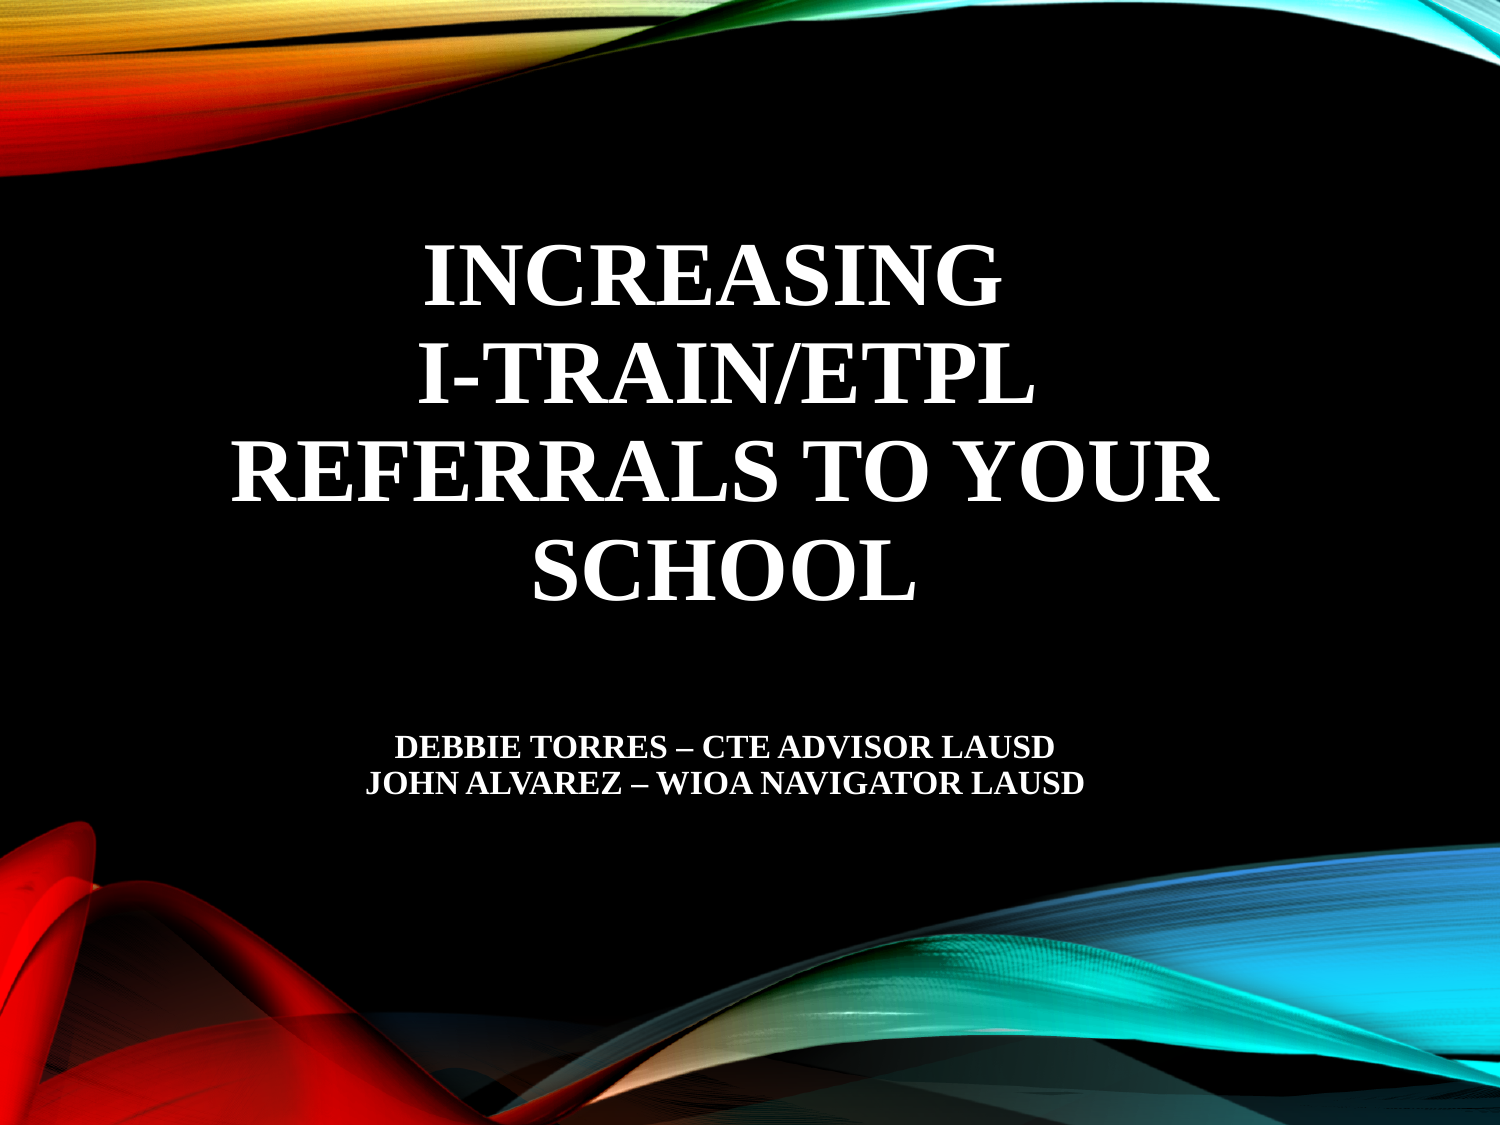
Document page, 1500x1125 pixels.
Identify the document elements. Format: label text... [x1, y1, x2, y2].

picture [0, 0, 1500, 178]
title Increasing i-Train/ETPL Referrals to Your School Debbie Torres – CTE Advisor LAUSD John Alvarez – WIOA Navigator LAUSD [125, 212, 1325, 850]
picture [0, 819, 1500, 1125]
